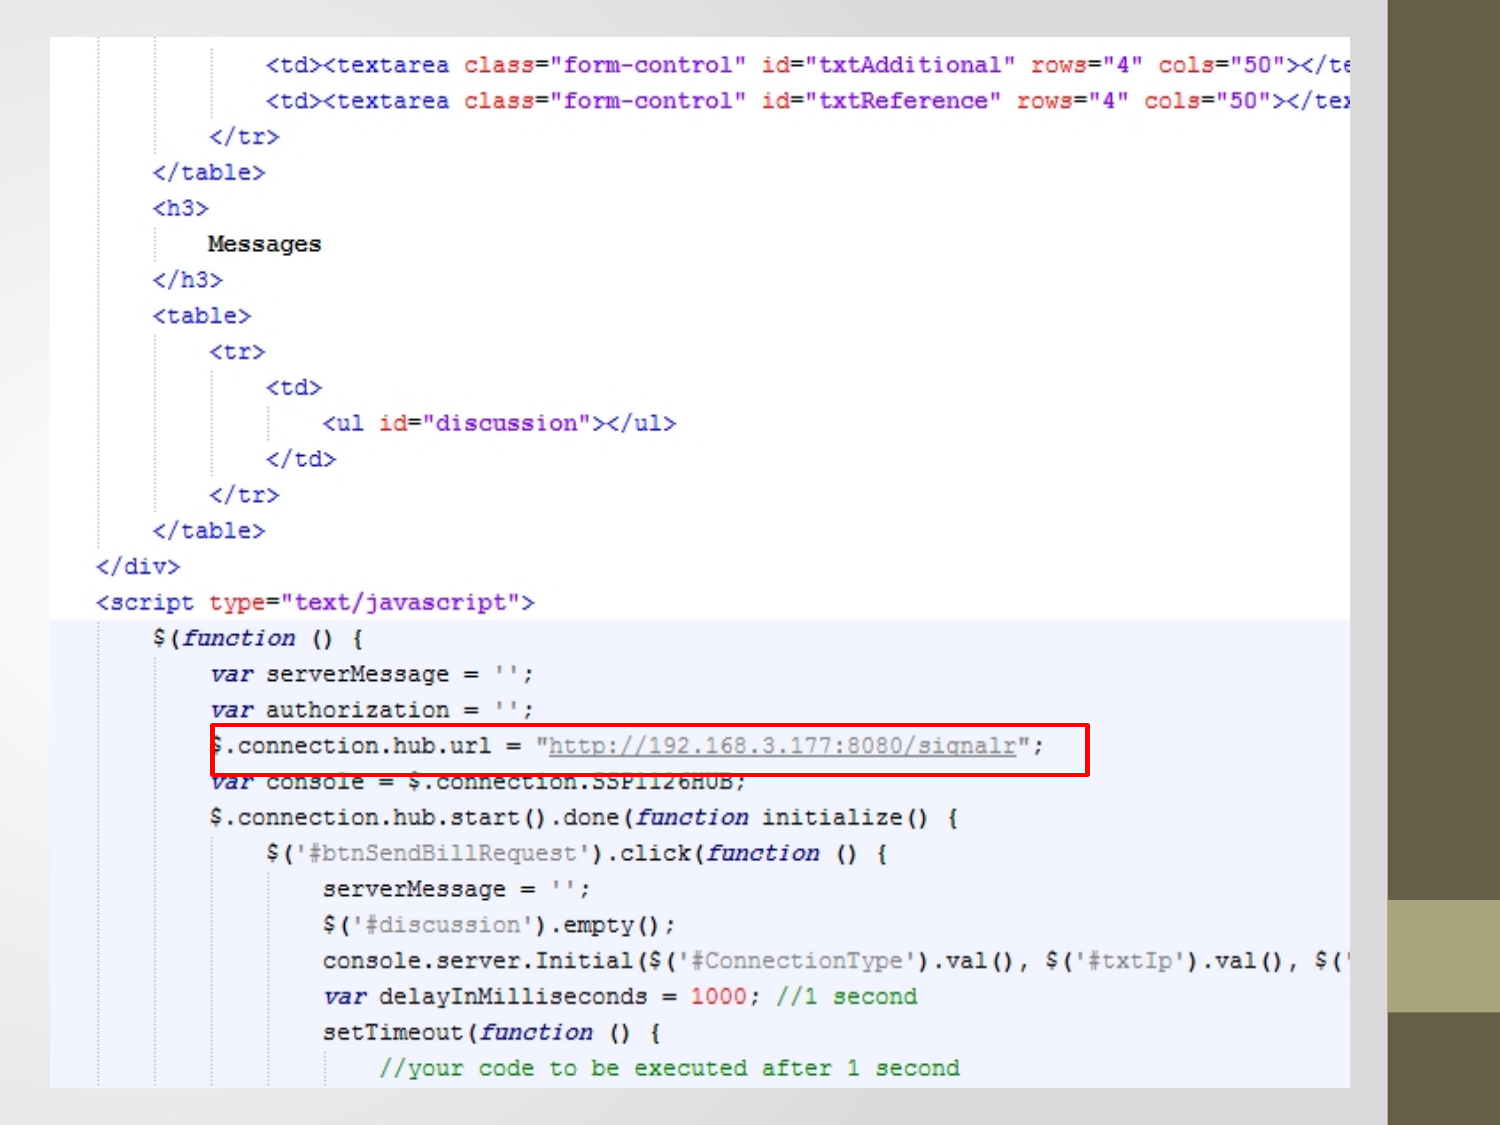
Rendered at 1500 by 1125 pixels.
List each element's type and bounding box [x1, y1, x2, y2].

picture [49, 36, 1351, 1088]
